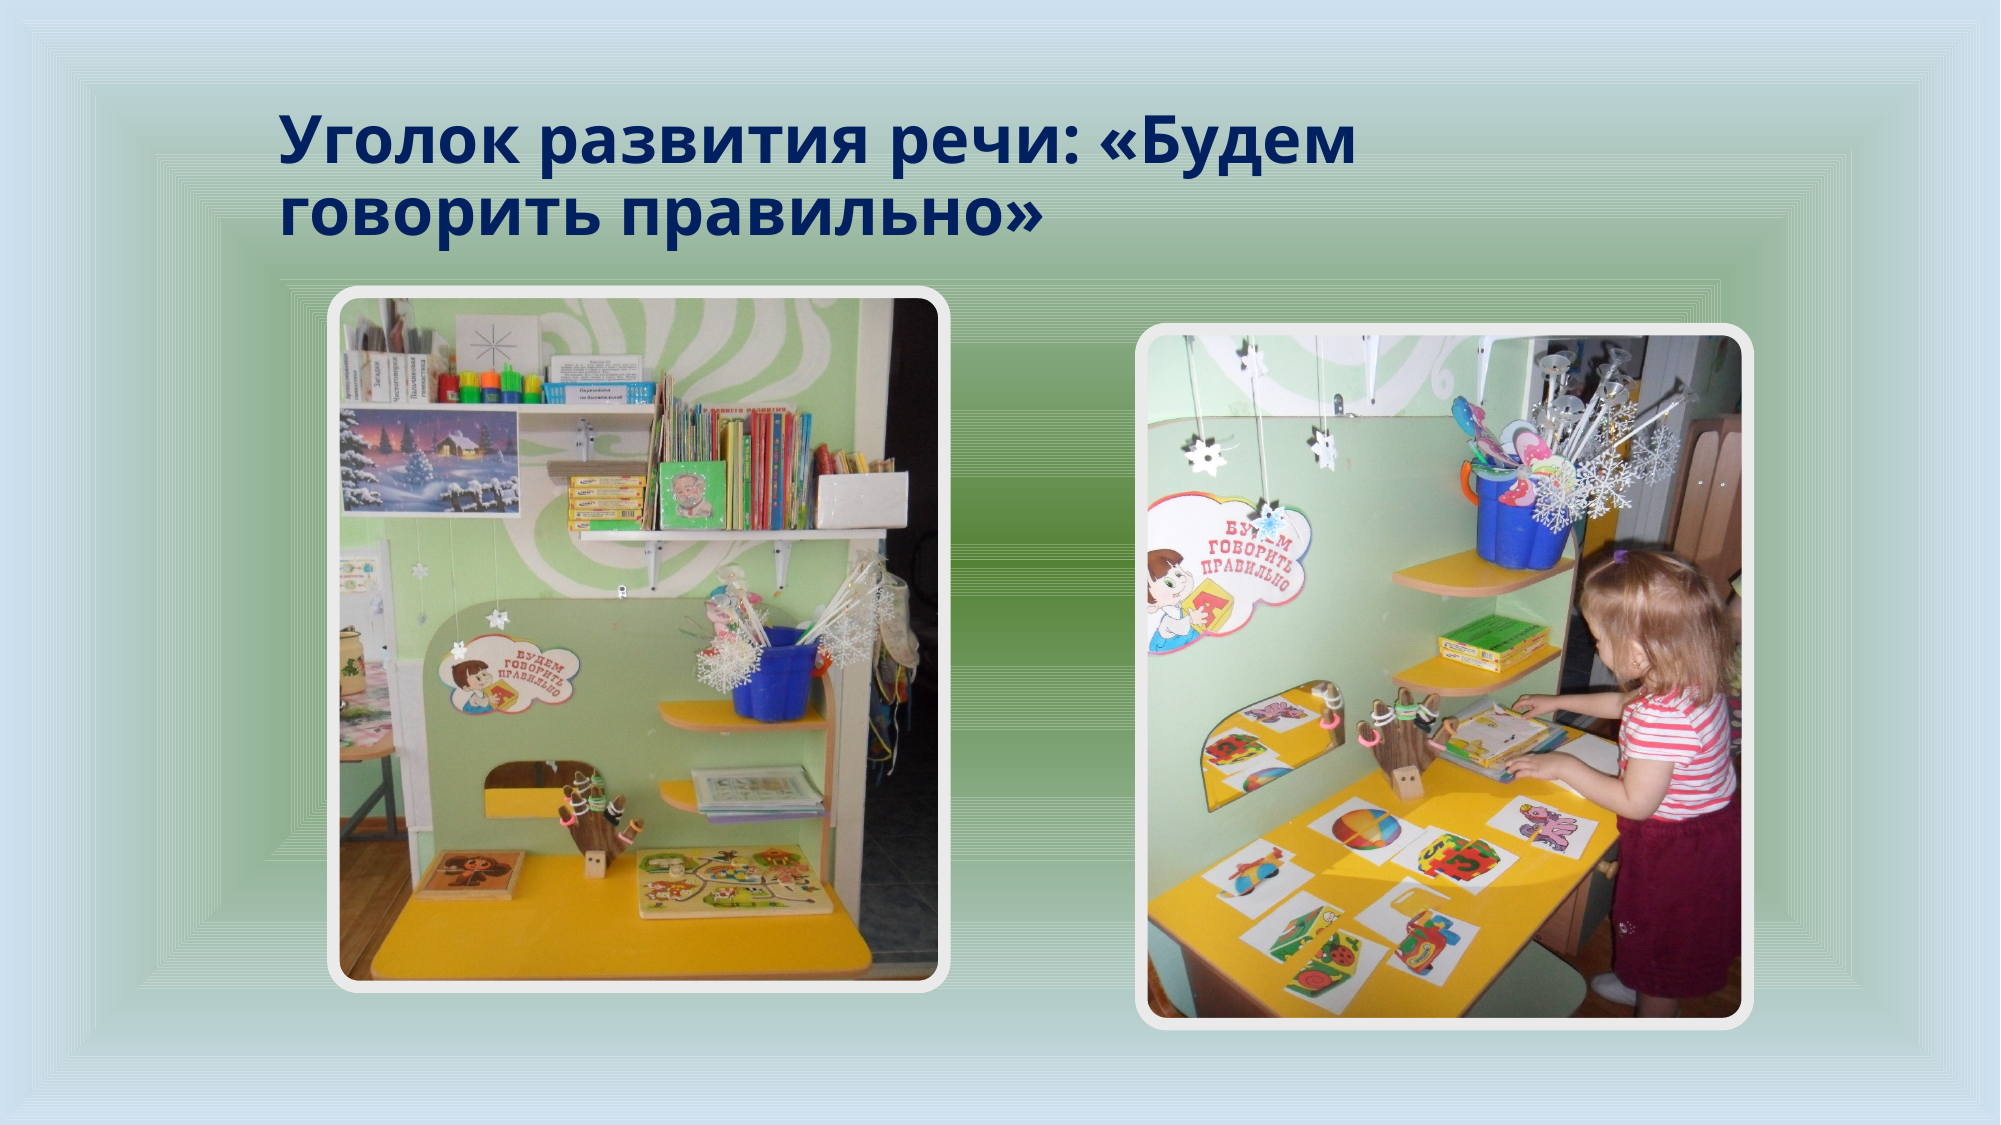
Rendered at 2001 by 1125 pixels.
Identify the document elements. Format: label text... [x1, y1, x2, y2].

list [1096, 373, 1792, 980]
picture [1148, 980, 1741, 1017]
title Уголок развития речи: «Будем говорить правильно» [263, 75, 1706, 281]
picture [291, 299, 987, 980]
picture [1148, 336, 1741, 373]
